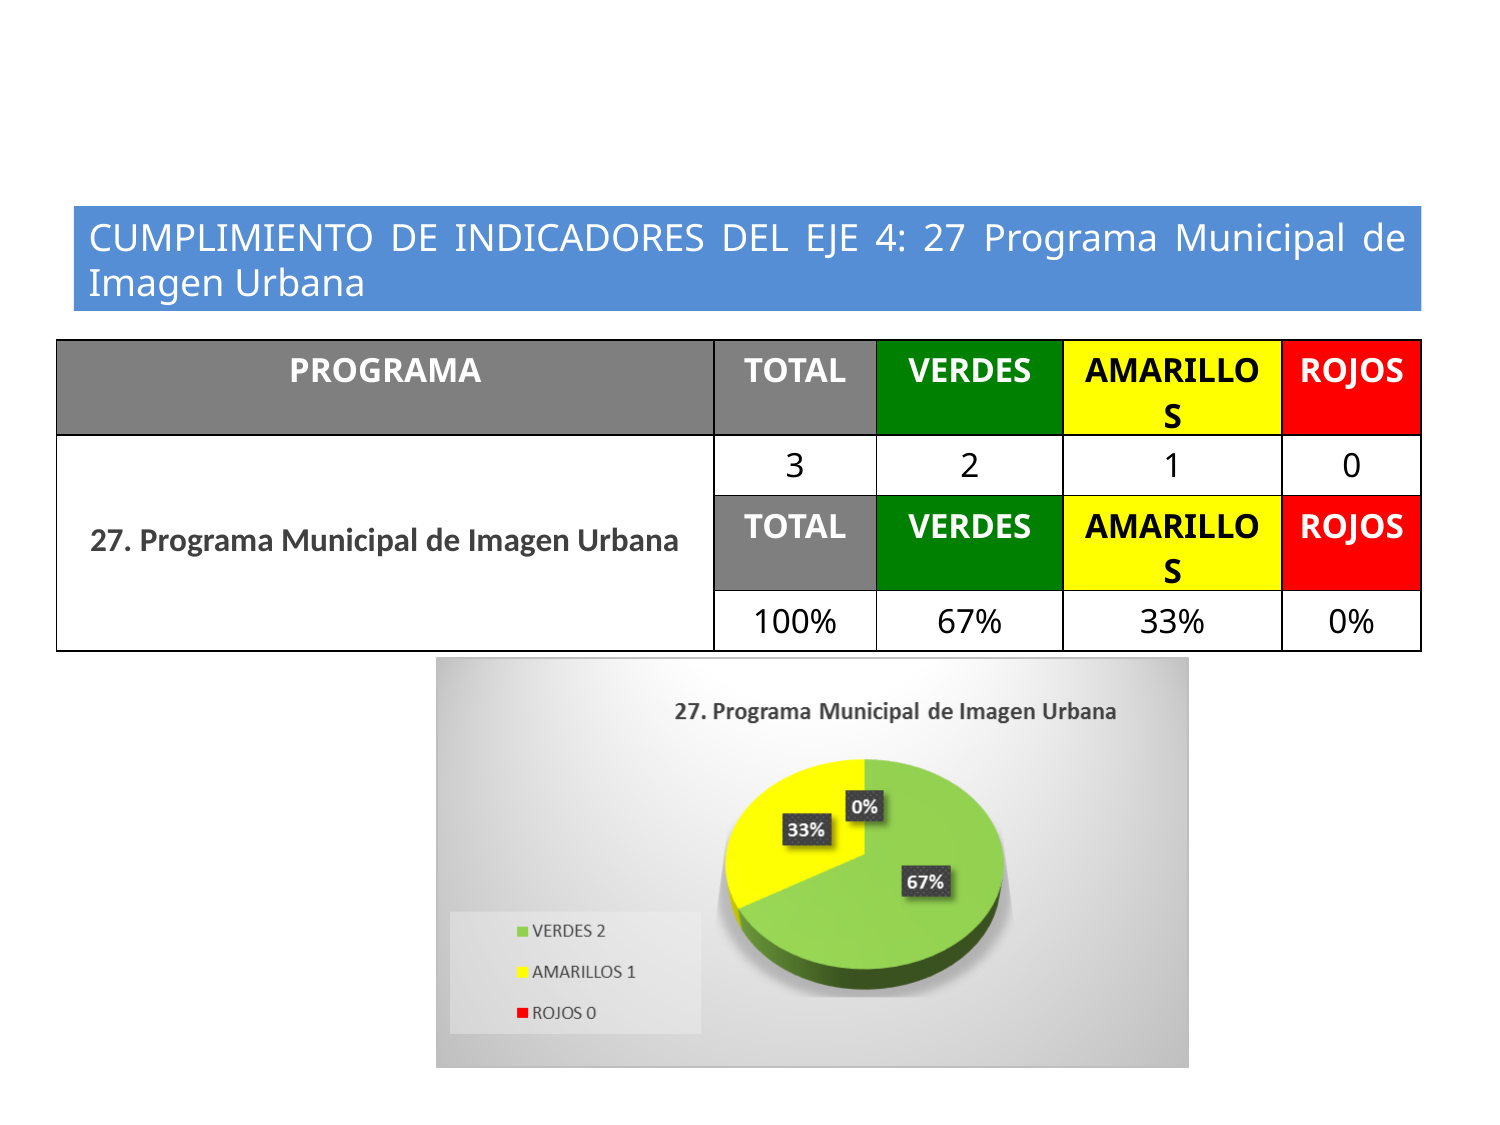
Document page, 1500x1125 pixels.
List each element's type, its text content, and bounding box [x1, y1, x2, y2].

table_cell 3 [715, 436, 876, 495]
table_cell ROJOS [1283, 496, 1420, 590]
table_cell 1 [1064, 436, 1281, 495]
table_cell AMARILLOS [1064, 496, 1281, 590]
table_header VERDES [877, 341, 1062, 434]
table_header ROJOS [1283, 341, 1420, 434]
table_cell 27. Programa Municipal de Imagen Urbana [57, 436, 713, 650]
table_header AMARILLOS [1064, 341, 1281, 434]
table_header TOTAL [715, 341, 876, 434]
table_cell VERDES [877, 496, 1062, 590]
table_cell TOTAL [715, 496, 876, 590]
picture [436, 657, 1189, 1068]
table_cell 2 [877, 436, 1062, 495]
table_header PROGRAMA [57, 341, 713, 434]
table_cell 100% [715, 591, 876, 650]
table_cell 67% [877, 591, 1062, 650]
table_cell 33% [1064, 591, 1281, 650]
text_box CUMPLIMIENTO DE INDICADORES DEL EJE 4: 27 Programa Municipal de Imagen Urbana [73, 206, 1422, 311]
table_cell 0% [1283, 591, 1420, 650]
table_cell 0 [1283, 436, 1420, 495]
